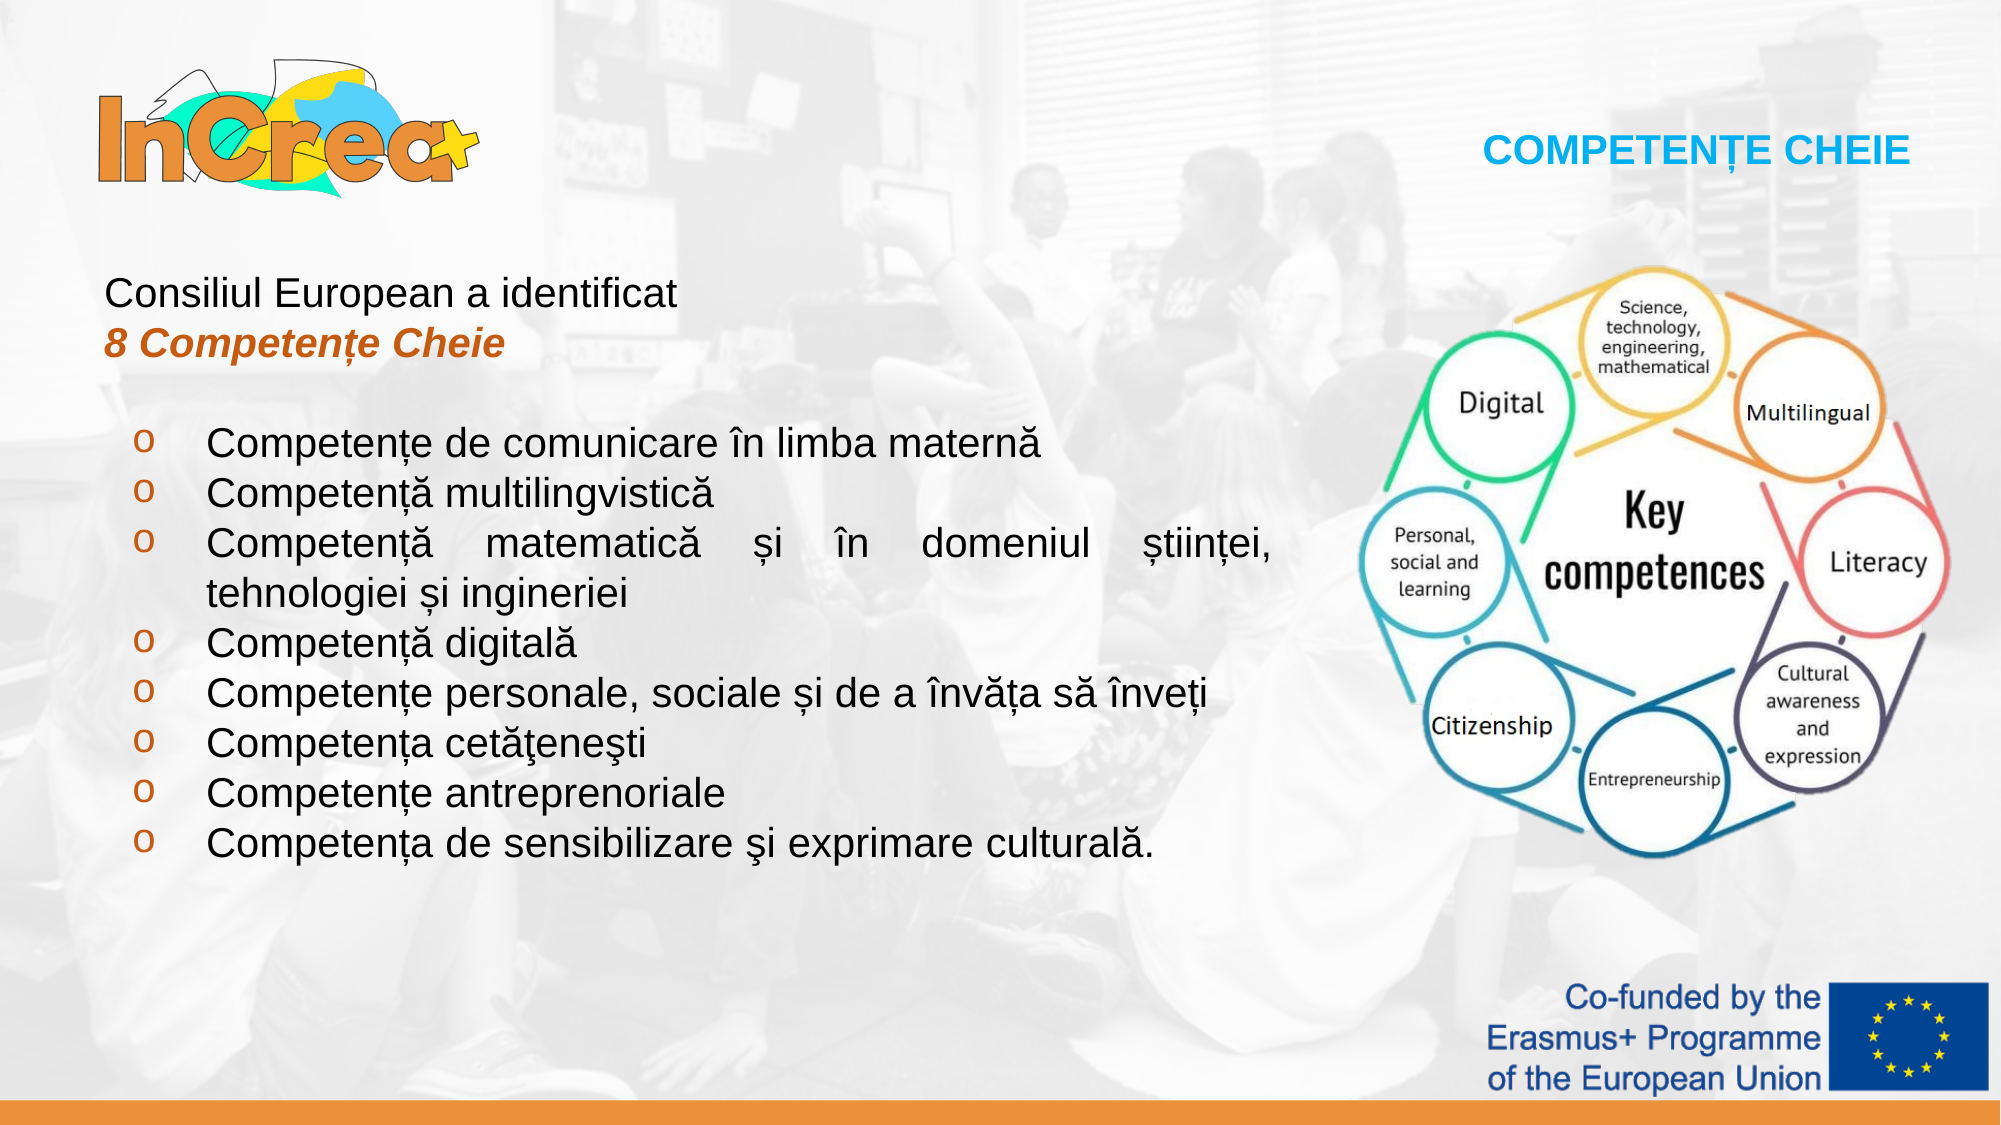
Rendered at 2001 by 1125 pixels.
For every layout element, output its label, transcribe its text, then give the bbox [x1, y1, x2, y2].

text_box COMPETENȚE CHEIE [501, 121, 1927, 259]
picture [1472, 979, 2000, 1101]
text_box Consiliul European a identificat 8 Competențe Cheie Competențe de comunicare în limba maternă Competență multilingvistică Competență matematică și în domeniul științei, tehnologiei și ingineriei Competență digitală Competențe personale, sociale și de a învăța să înveți Competența cetăţeneşti Competențe antreprenoriale Competența de sensibilizare şi exprimare culturală. [60, 235, 1288, 914]
picture [1335, 250, 2000, 880]
picture [93, 52, 482, 203]
